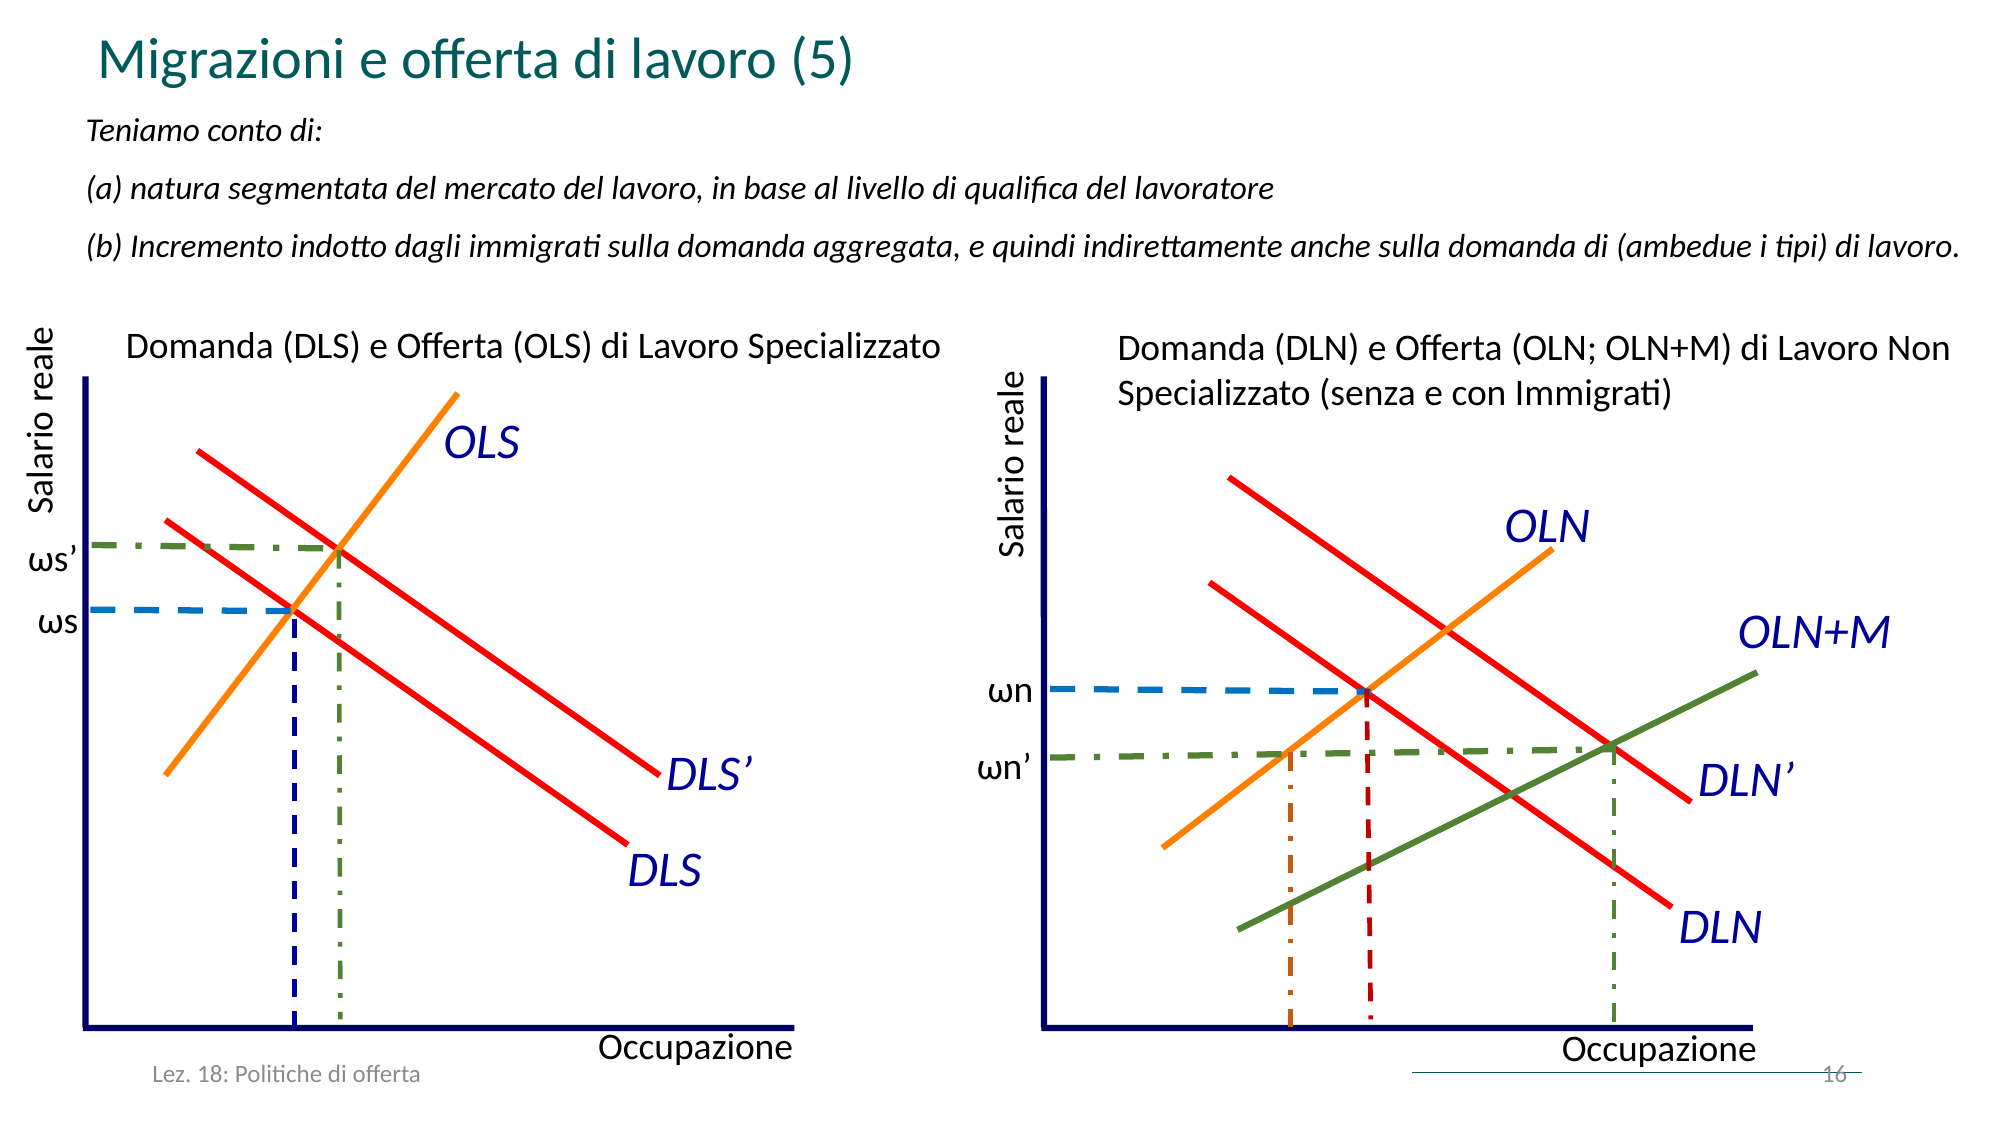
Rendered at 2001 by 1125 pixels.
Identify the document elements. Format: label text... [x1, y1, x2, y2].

text_box Domanda (DLS) e Offerta (OLS) di Lavoro Specializzato [111, 313, 1009, 374]
text_box Migrazioni e offerta di lavoro (5) [82, 12, 1514, 94]
text_box DLN [1753, 886, 1807, 961]
text_box ωn’ [962, 734, 1041, 795]
text_box Domanda (DLN) e Offerta (OLN; OLN+M) di Lavoro Non Specializzato (senza e con Immigrati) [1102, 315, 2000, 420]
text_box Salario reale [7, 300, 84, 530]
text_box ωs [22, 589, 82, 649]
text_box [1049, 749, 1366, 758]
footer Lez. 18: Politiche di offerta [137, 1042, 659, 1103]
slide_number 16 [1412, 1042, 1863, 1103]
text_box ωs’ [13, 526, 82, 587]
text_box Occupazione [1547, 1016, 1813, 1077]
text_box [1041, 376, 1753, 1029]
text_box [1049, 688, 1366, 692]
text_box Teniamo conto di: (a) natura segmentata del mercato del lavoro, in base al livello di qualifica del lavoratore (b) Incremento indotto dagli immigrati sulla domanda aggregata, e quindi indirettamente anche sulla domanda di (ambedue i tipi) di lavoro. [70, 94, 2000, 272]
text_box Occupazione [583, 1015, 849, 1075]
text_box Salario reale [978, 345, 1055, 574]
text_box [1371, 749, 1613, 758]
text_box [91, 544, 335, 549]
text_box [1366, 688, 1371, 1020]
text_box ωn [972, 657, 1041, 717]
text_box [82, 376, 795, 1029]
text_box OLN+M [1753, 591, 1930, 667]
text_box DLN’ [1753, 738, 1827, 814]
